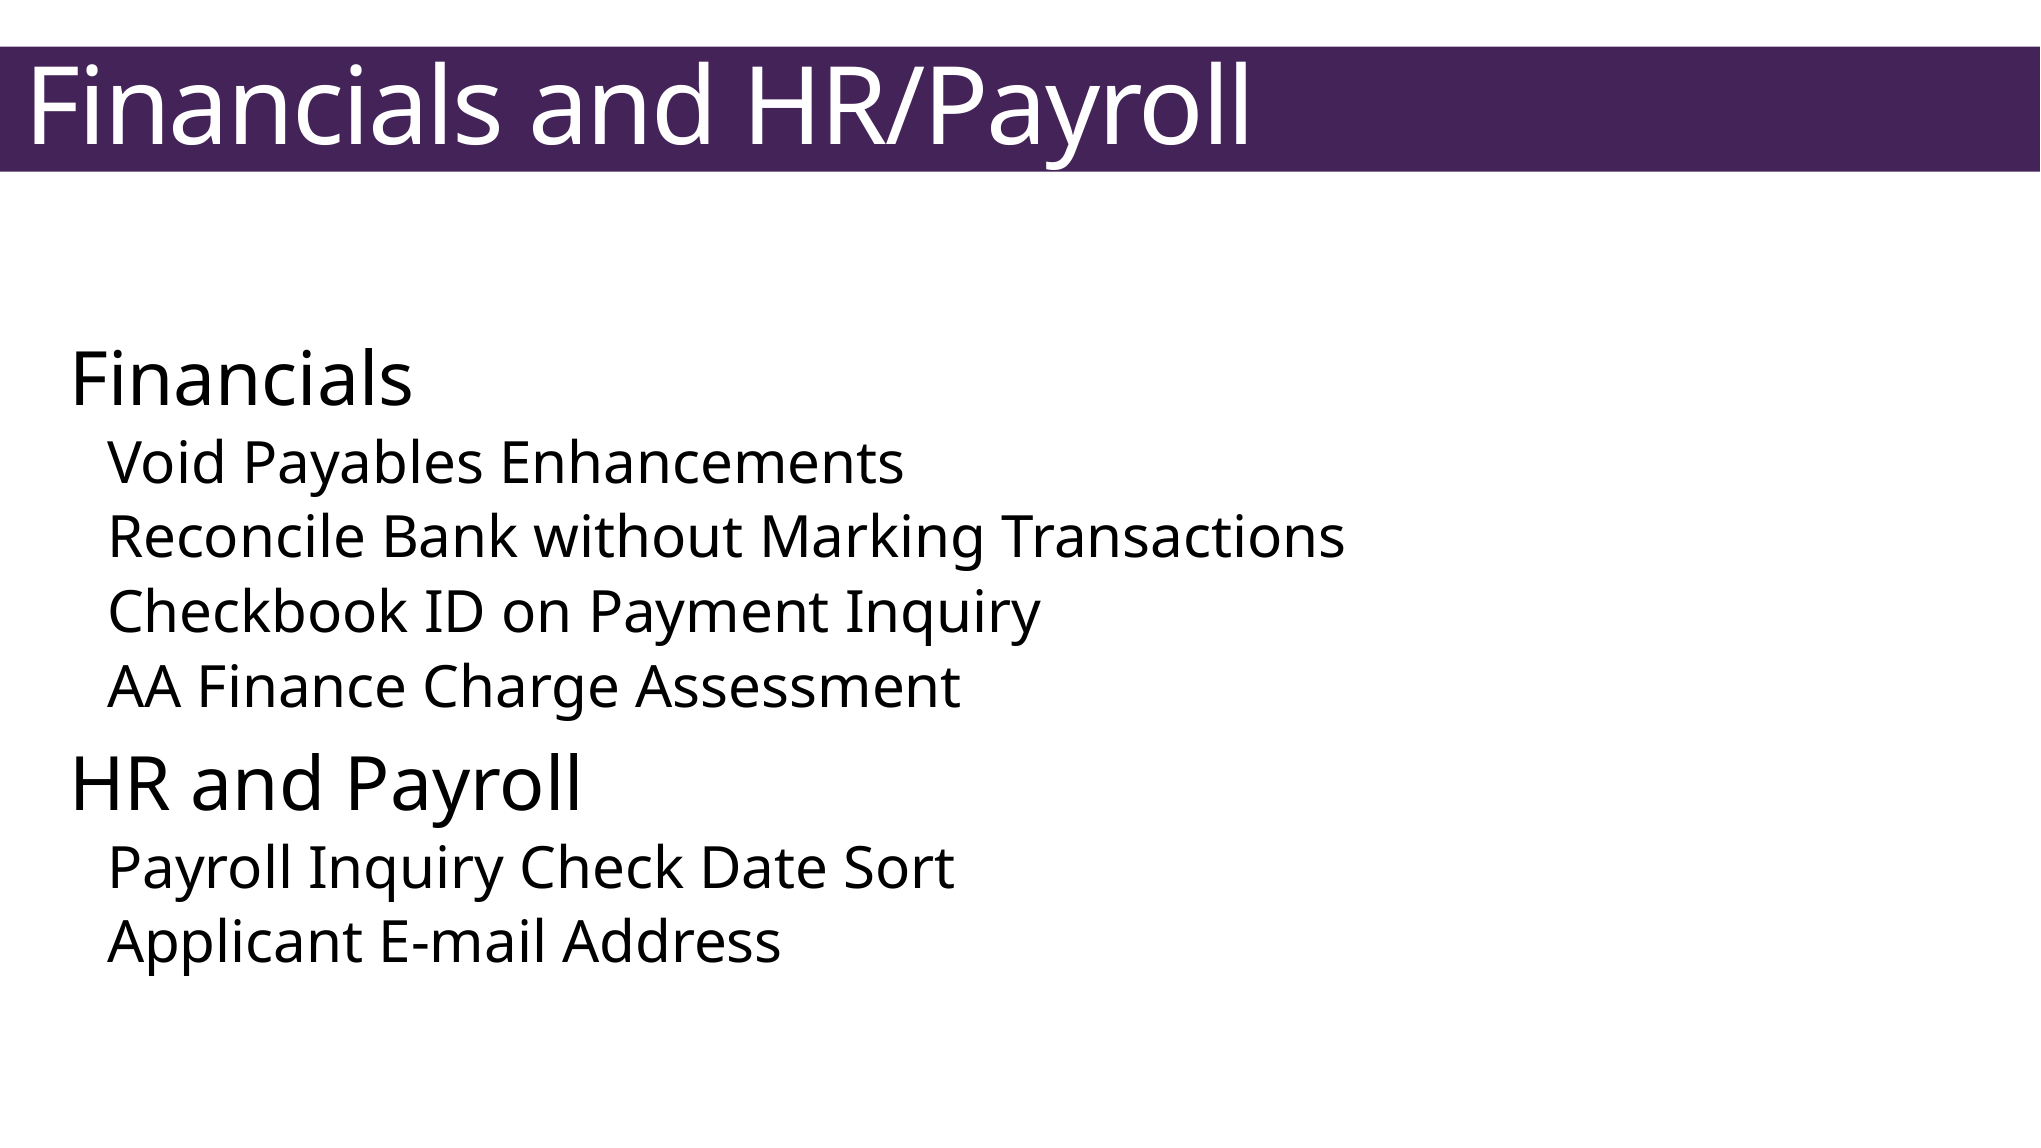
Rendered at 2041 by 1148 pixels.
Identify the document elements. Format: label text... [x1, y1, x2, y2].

list Financials Void Payables Enhancements Reconcile Bank without Marking Transactions Checkbook ID on Payment Inquiry AA Finance Charge Assessment HR and Payroll Payroll Inquiry Check Date Sort Applicant E-mail Address [45, 325, 1520, 1148]
title Financials and HR/Payroll [0, 46, 2040, 172]
